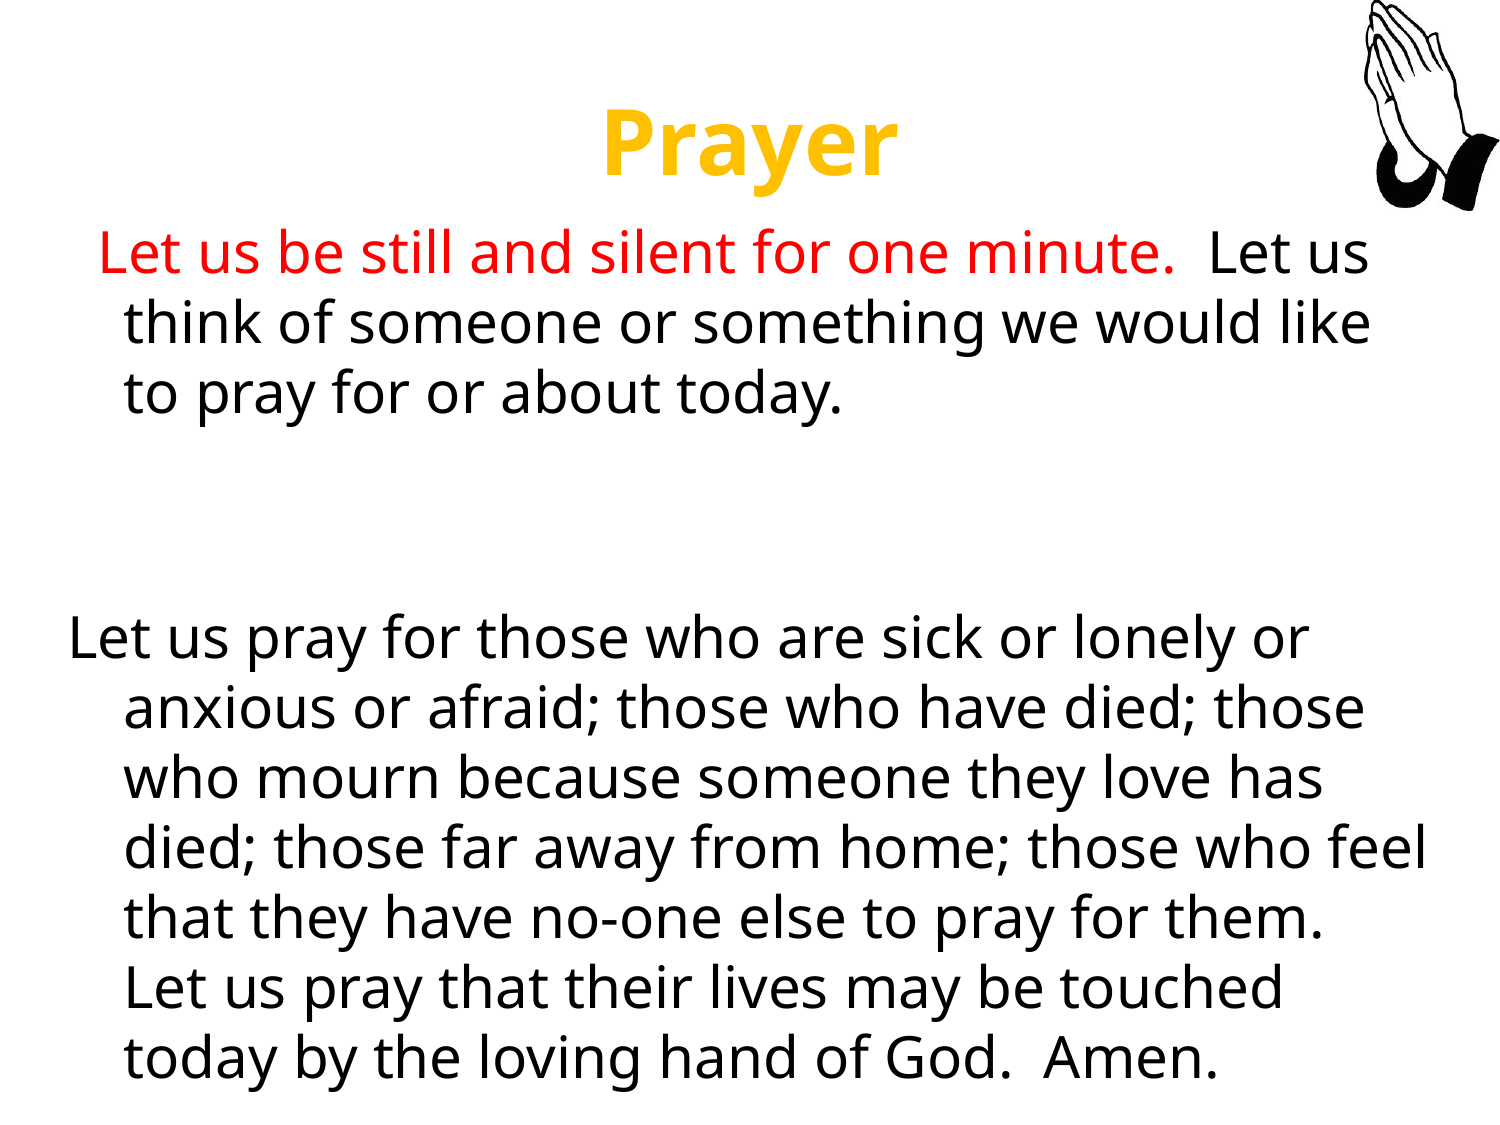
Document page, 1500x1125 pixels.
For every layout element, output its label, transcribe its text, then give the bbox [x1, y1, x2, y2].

list Let us be still and silent for one minute. Let us think of someone or something we would like to pray for or about today. Let us pray for those who are sick or lonely or anxious or afraid; those who have died; those who mourn because someone they love has died; those far away from home; those who feel that they have no-one else to pray for them. Let us pray that their lives may be touched today by the loving hand of God. Amen. [52, 208, 1448, 787]
title Prayer [75, 45, 1358, 208]
picture [1363, 0, 1500, 212]
